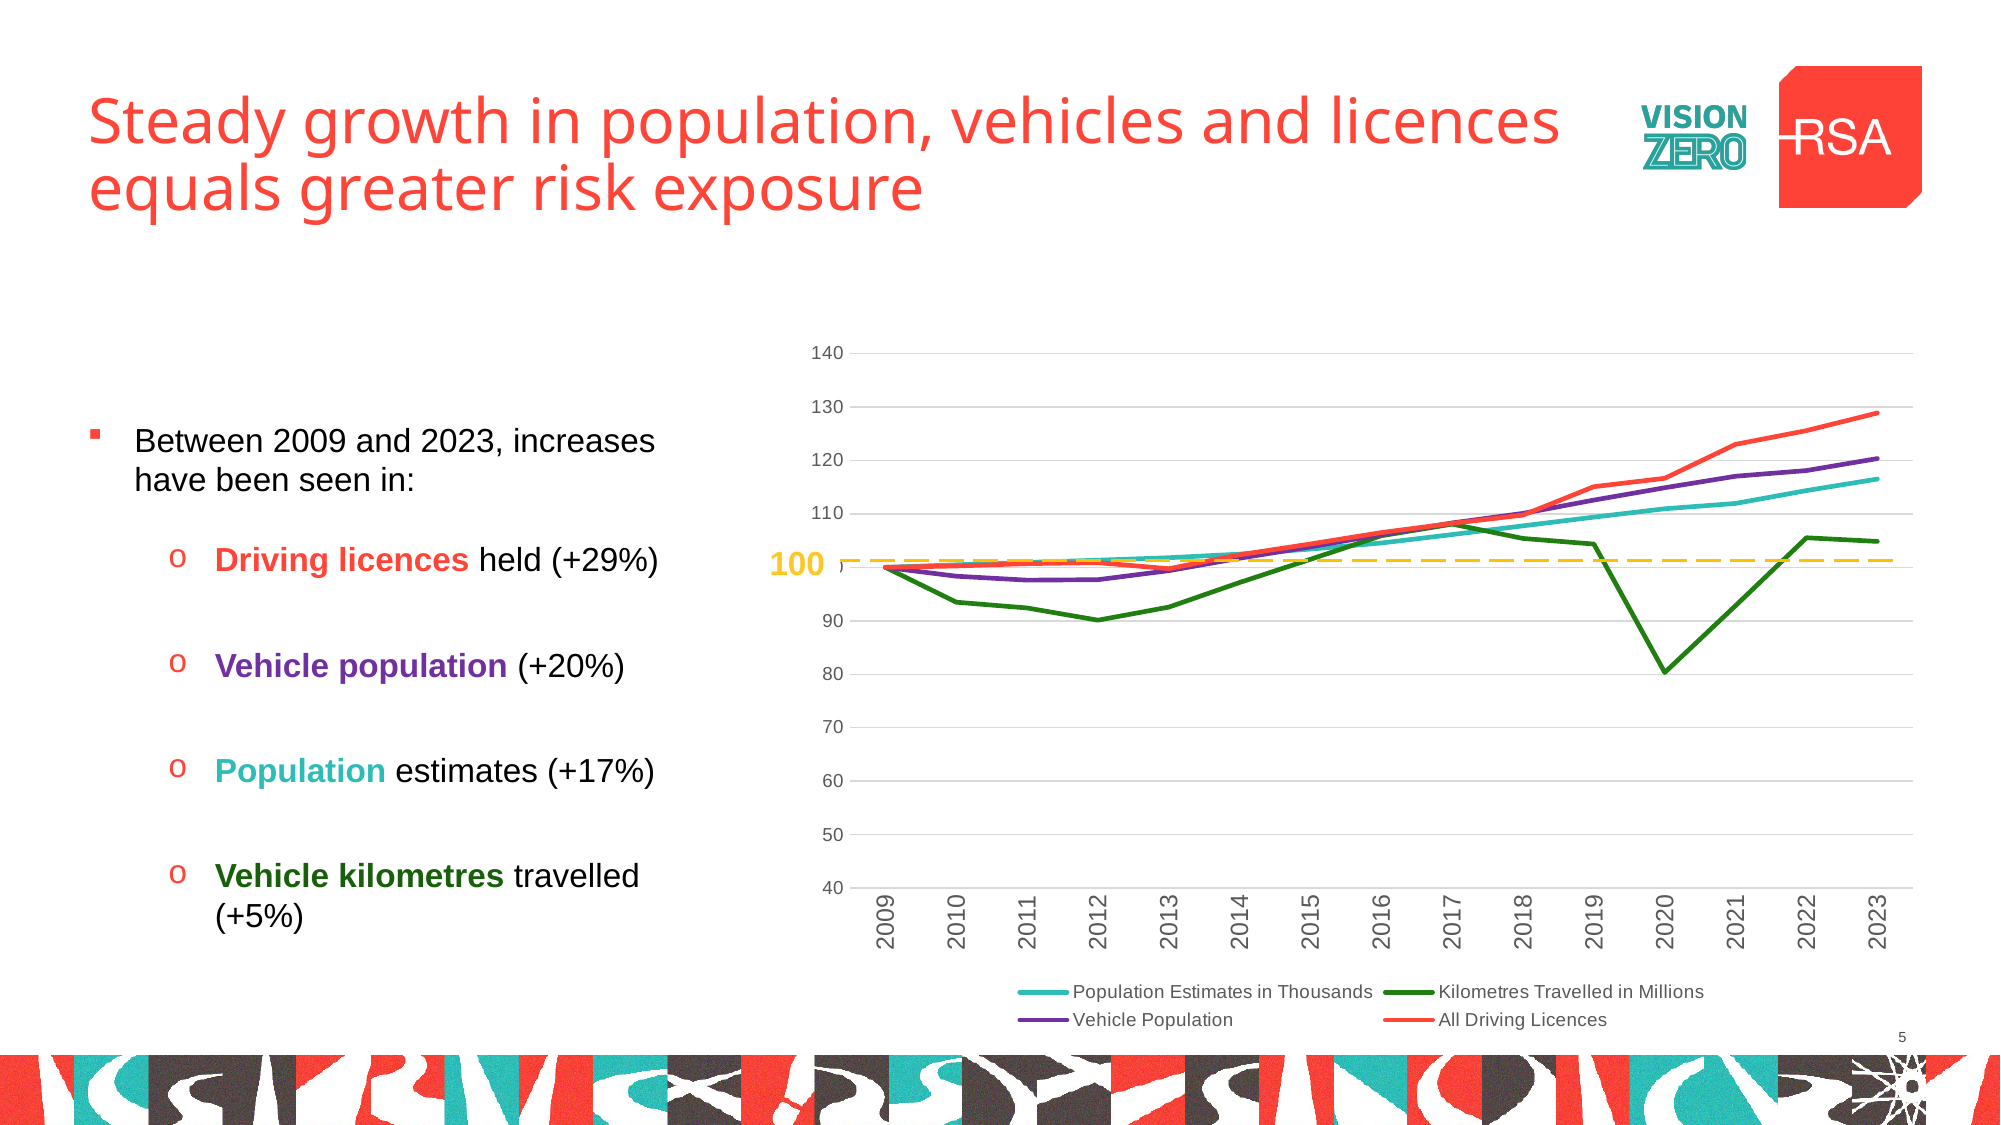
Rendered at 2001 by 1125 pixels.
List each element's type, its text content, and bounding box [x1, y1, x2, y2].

slide_number 5 [1779, 1037, 1922, 1052]
picture [1779, 66, 1922, 208]
list Between 2009 and 2023, increases have been seen in: Driving licences held (+29%) Vehicle population (+20%) Population estimates (+17%) Vehicle kilometres travelled (+5%) [72, 411, 699, 886]
picture [0, 1055, 2000, 1125]
text_box 100 [754, 534, 788, 590]
title Steady growth in population, vehicles and licences equals greater risk exposure [72, 66, 1609, 232]
chart [788, 328, 1936, 1037]
